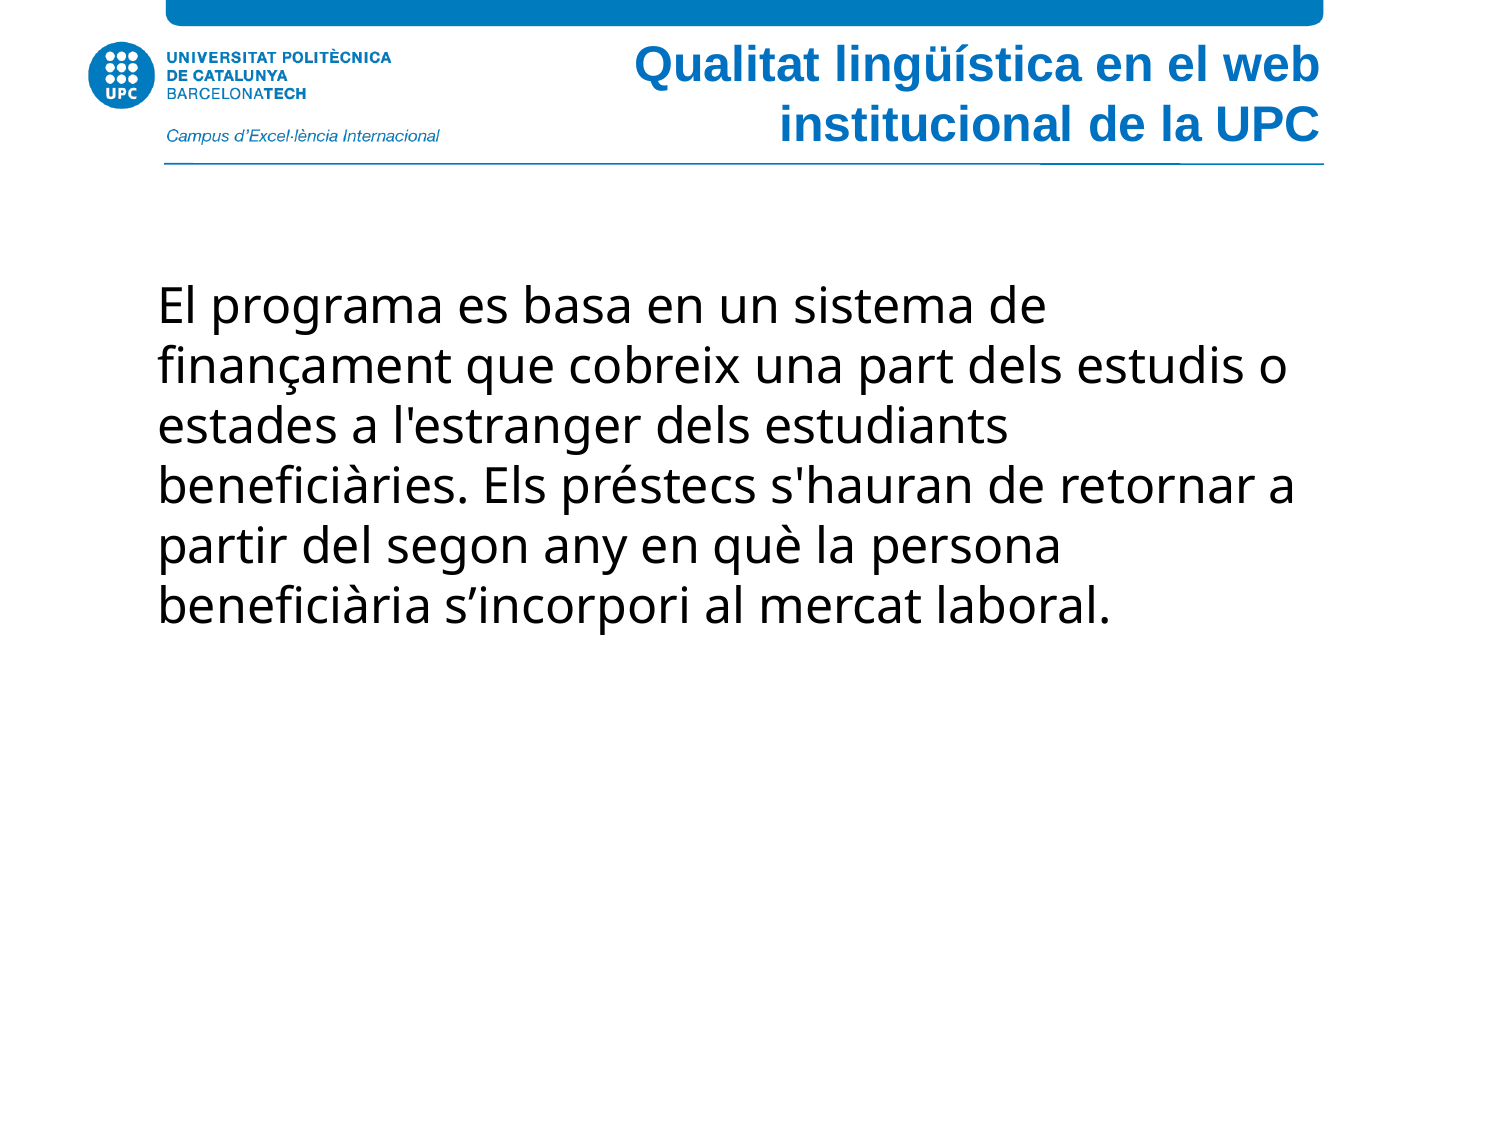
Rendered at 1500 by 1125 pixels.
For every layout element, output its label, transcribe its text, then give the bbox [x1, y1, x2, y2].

list El programa es basa en un sistema de finançament que cobreix una part dels estudis o estades a l'estranger dels estudiants beneficiàries. Els préstecs s'hauran de retornar a partir del segon any en què la persona beneficiària s’incorpori al mercat laboral. [141, 265, 1320, 891]
list Qualitat lingüística en el web institucional de la UPC [527, 23, 1337, 165]
picture [70, 0, 1360, 159]
